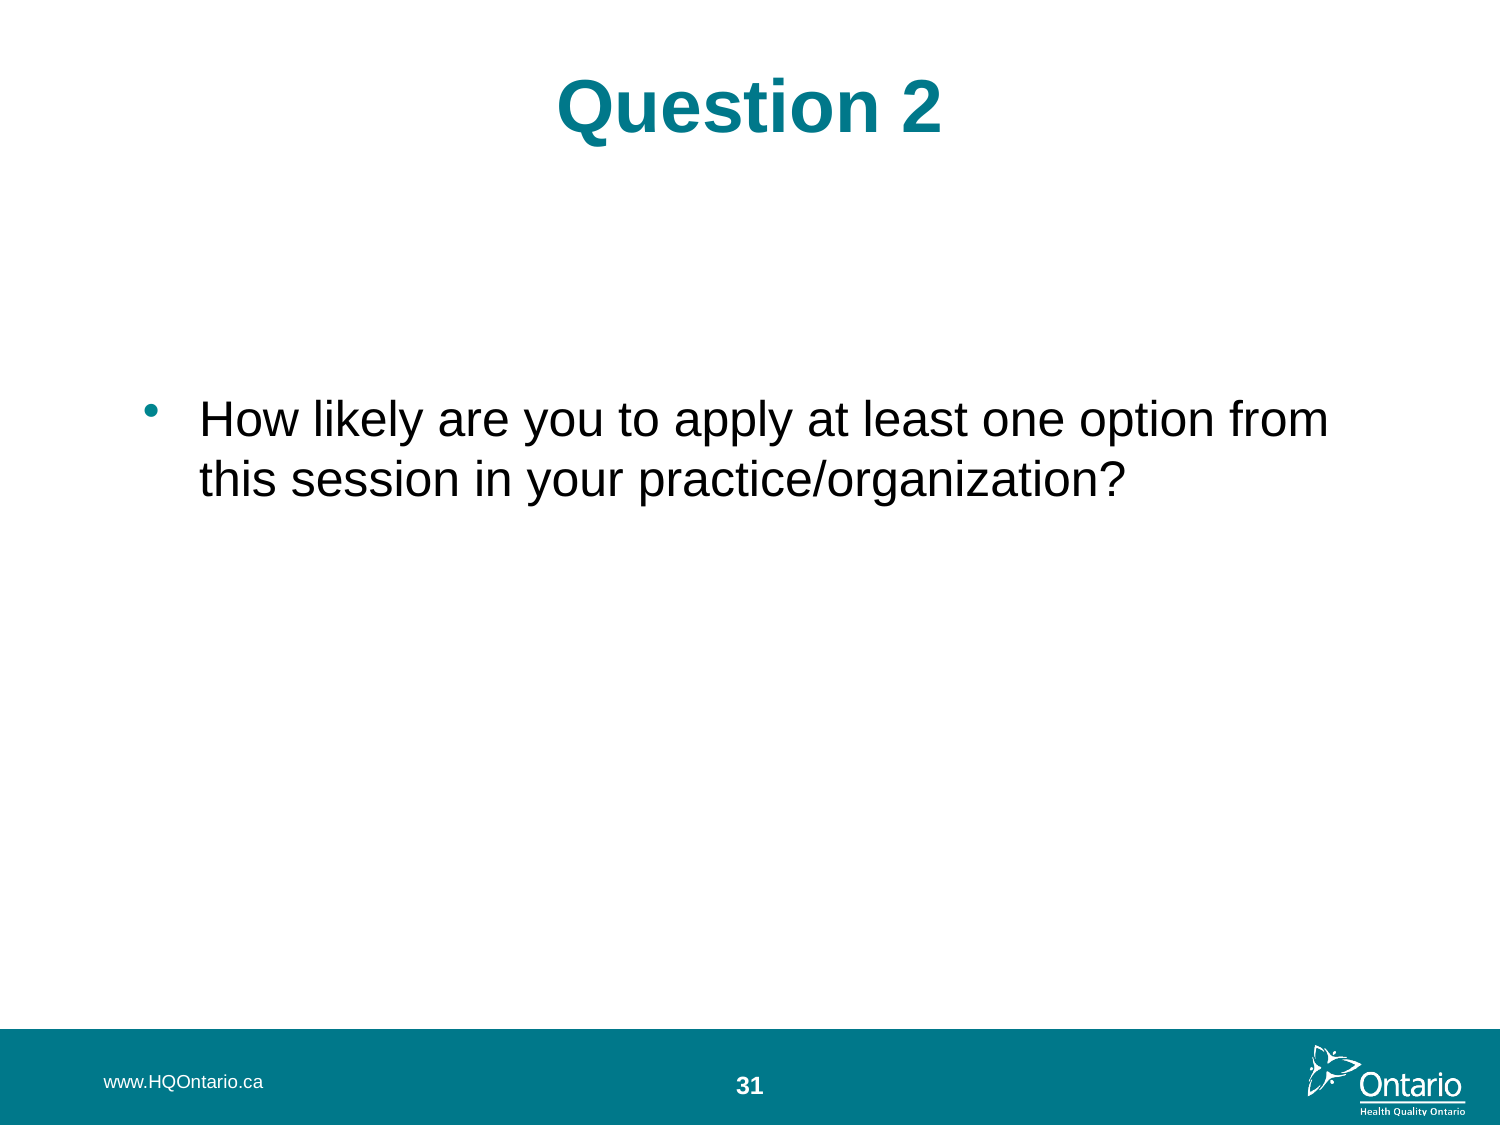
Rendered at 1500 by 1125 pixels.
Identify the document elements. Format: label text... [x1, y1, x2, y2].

title Question 2 [75, 45, 1425, 161]
list How likely are you to apply at least one option from this session in your practice/organization? [83, 378, 1434, 1089]
footer www.HQOntario.ca [88, 1062, 550, 1103]
